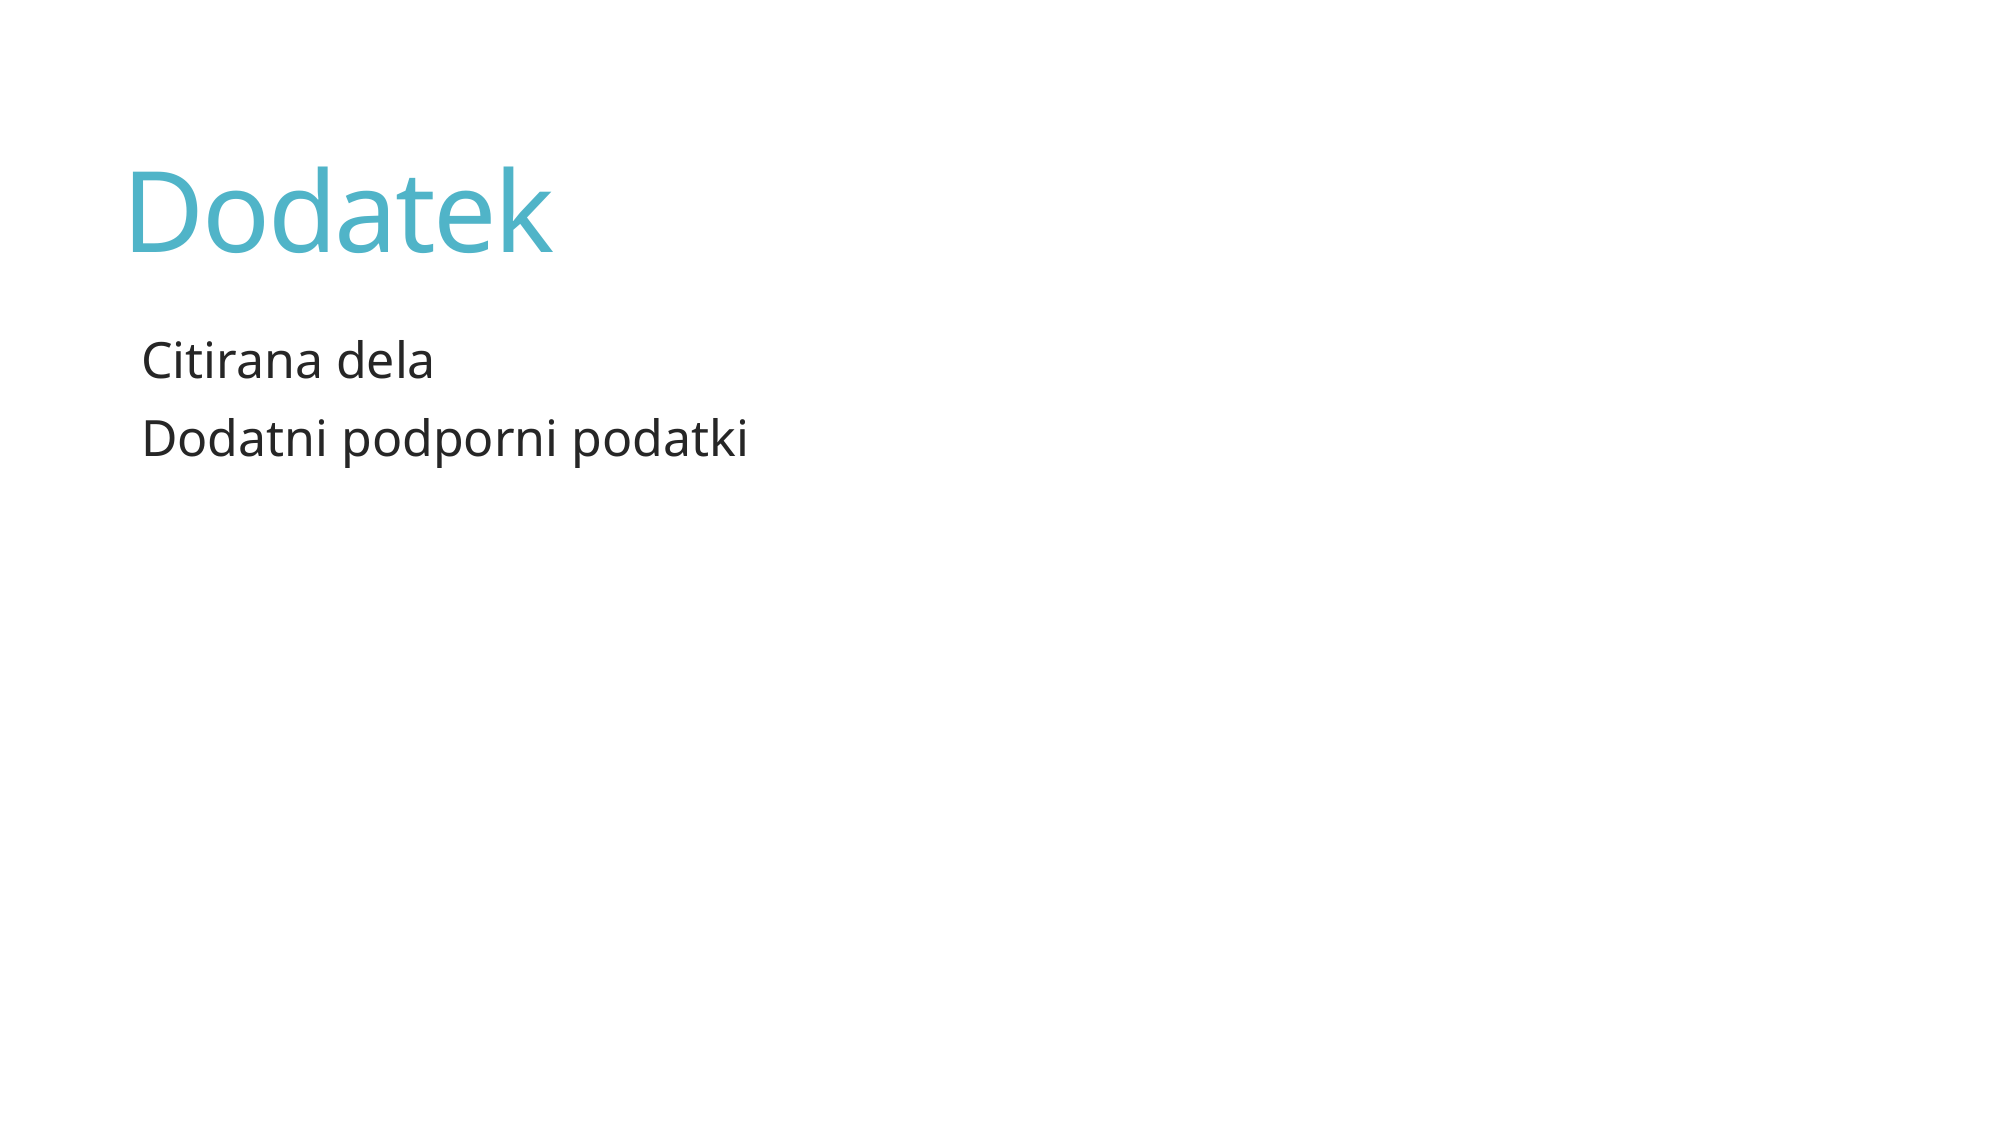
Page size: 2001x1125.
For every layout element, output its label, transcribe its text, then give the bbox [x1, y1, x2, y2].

title Dodatek [107, 81, 1875, 354]
list Citirana dela Dodatni podporni podatki [111, 329, 1876, 948]
